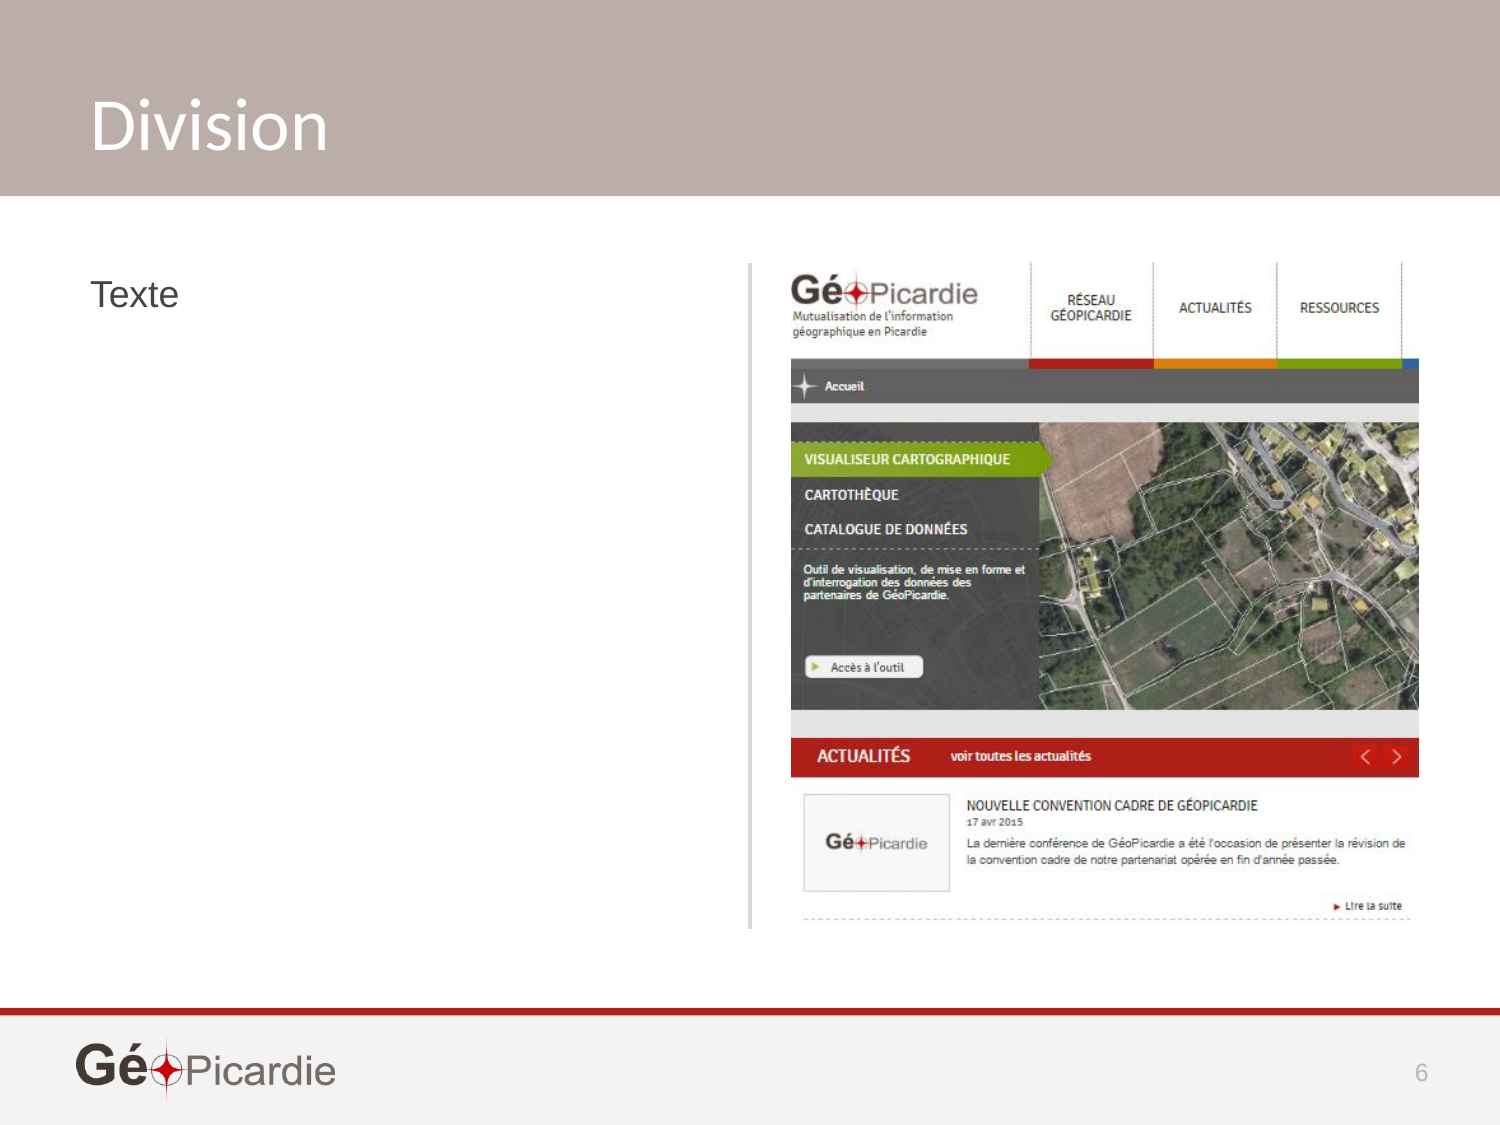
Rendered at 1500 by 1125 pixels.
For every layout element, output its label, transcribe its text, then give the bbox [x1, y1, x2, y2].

list Division [75, 31, 1425, 173]
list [791, 262, 1419, 930]
slide_number 6 [1171, 1041, 1429, 1102]
picture [76, 1037, 335, 1102]
list Texte [75, 262, 715, 929]
